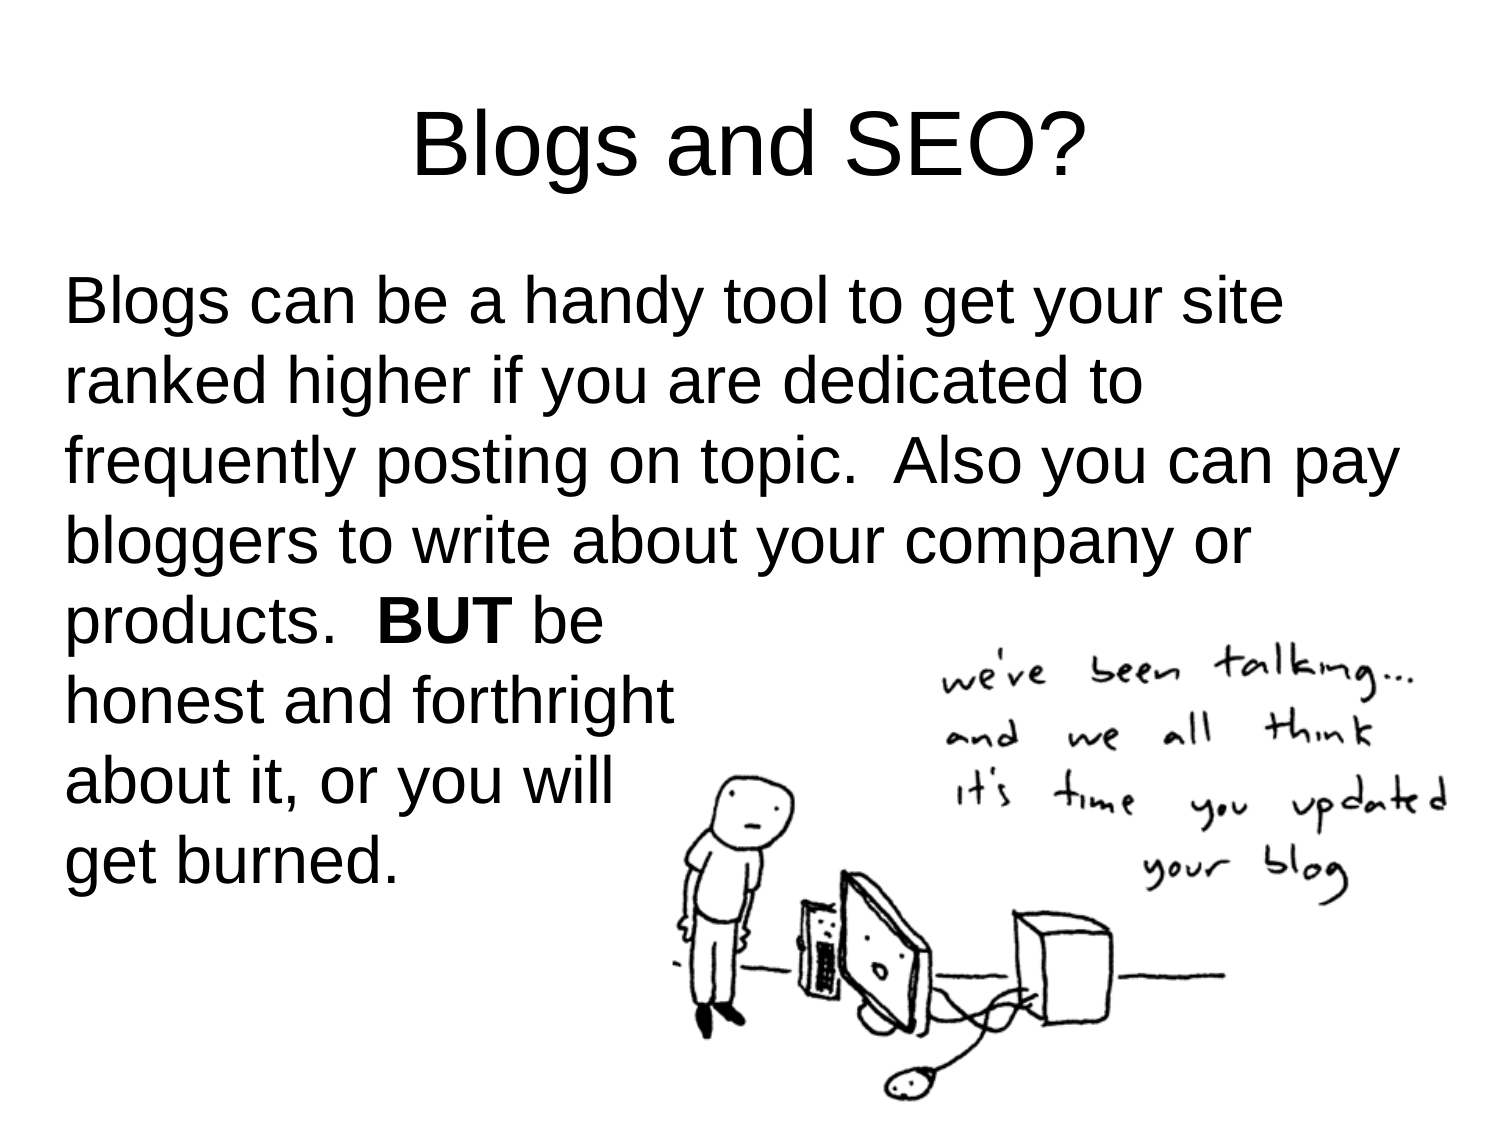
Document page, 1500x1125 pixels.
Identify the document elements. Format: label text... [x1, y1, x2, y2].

title Blogs and SEO? [74, 44, 1426, 233]
text_box Blogs can be a handy tool to get your site ranked higher if you are dedicated to frequently posting on topic. Also you can pay bloggers to write about your company or products. BUT be honest and forthright about it, or you will get burned. [49, 249, 1463, 905]
picture [637, 609, 1498, 1125]
